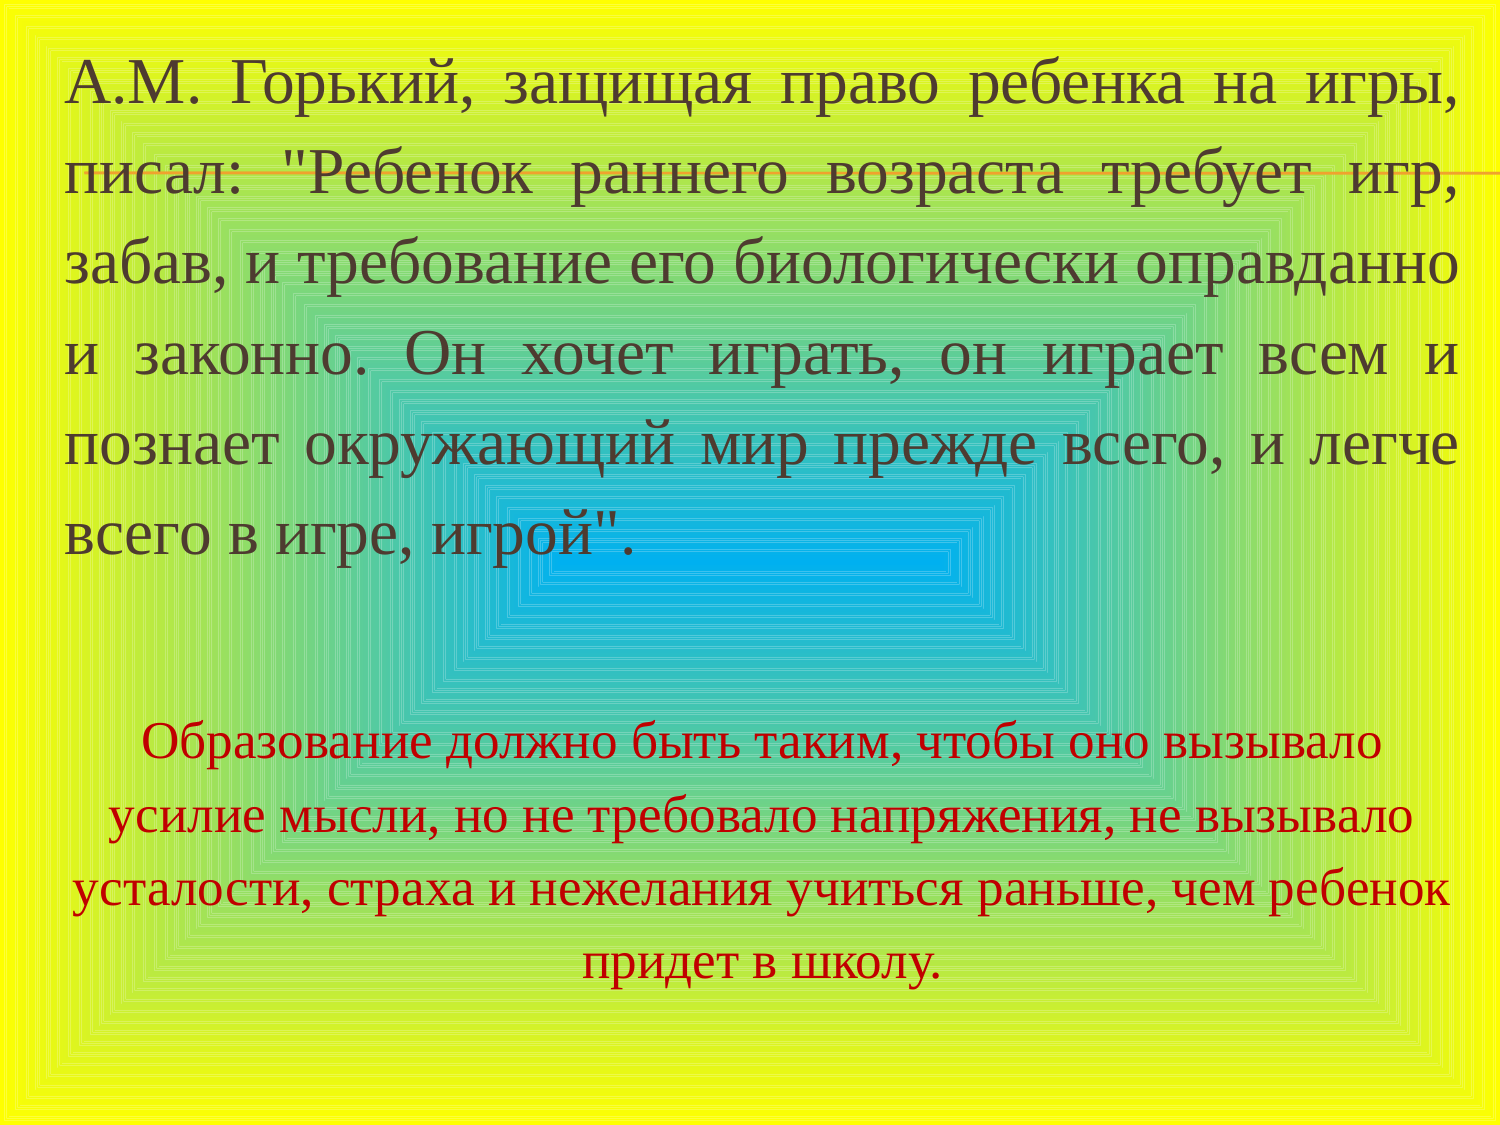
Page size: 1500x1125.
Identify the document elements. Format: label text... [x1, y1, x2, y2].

list А.М. Горький, защищая право ребенка на игры, писал: "Ребенок раннего возраста требует игр, забав, и требование его биологически оправданно и законно. Он хочет играть, он играет всем и познает окружающий мир прежде всего, и легче всего в игре, игрой". Образование должно быть таким, чтобы оно вызывало усилие мысли, но не требовало напряжения, не вызывало усталости, страха и нежелания учиться раньше, чем ребенок придет в школу. [50, 19, 1475, 998]
